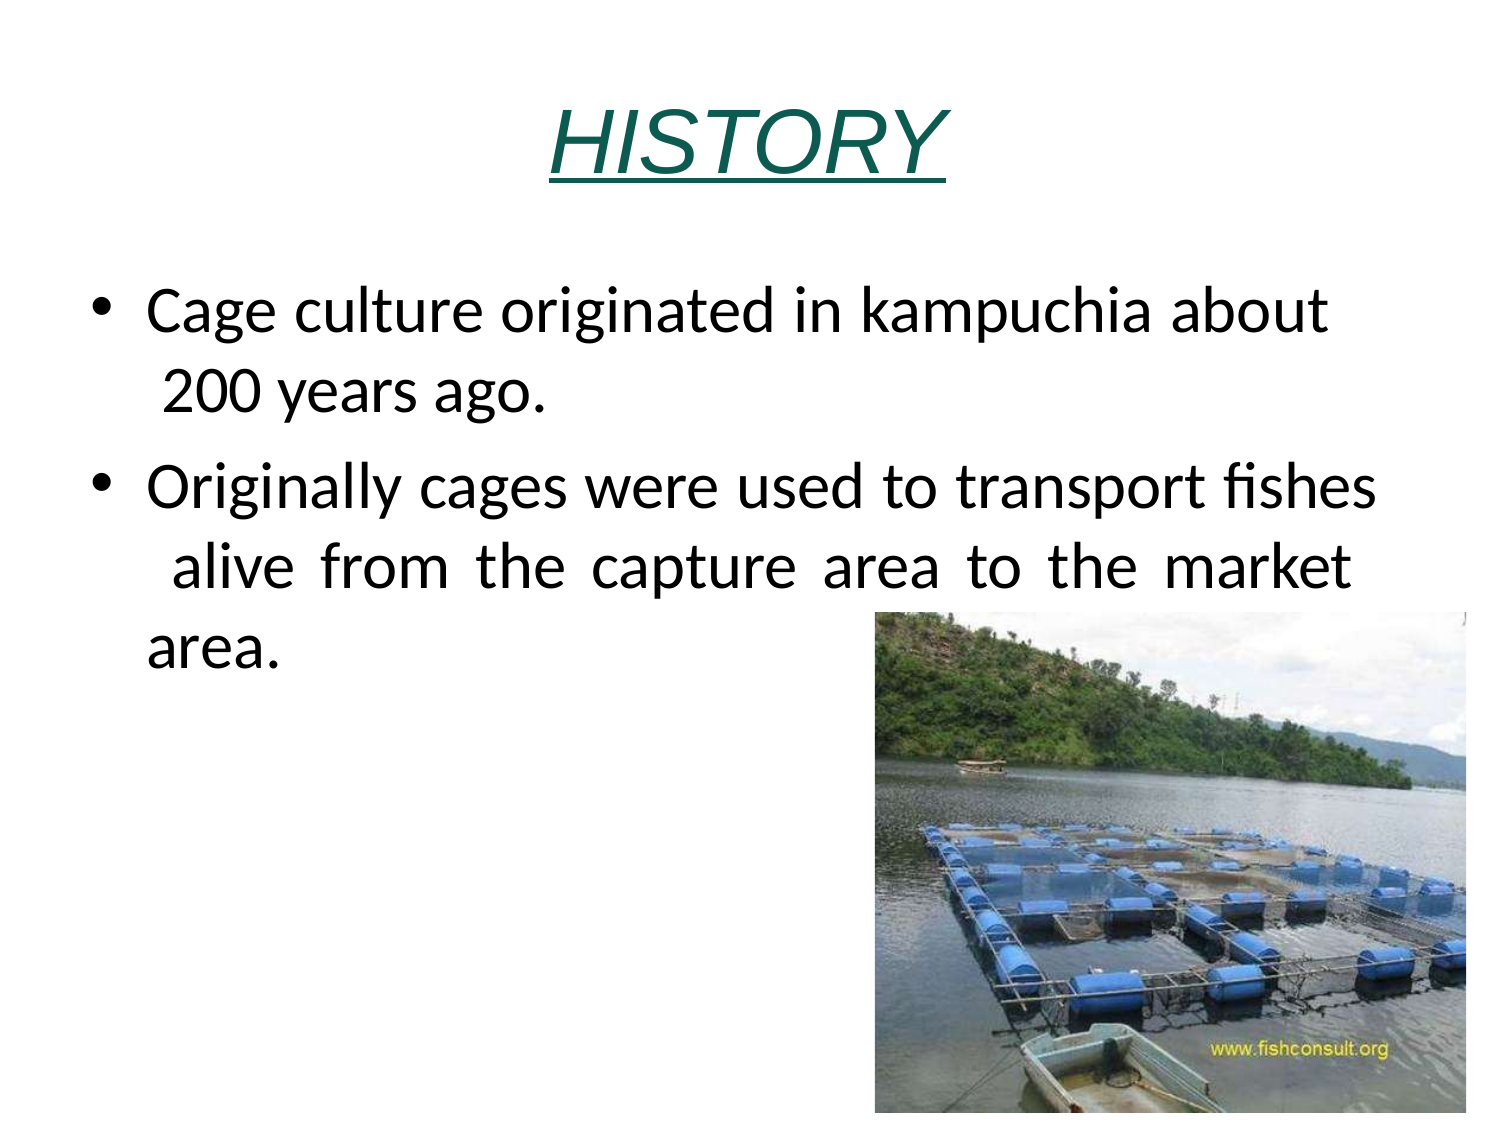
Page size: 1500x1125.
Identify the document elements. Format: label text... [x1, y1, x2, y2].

text_box [874, 612, 1467, 1113]
title HISTORY [546, 79, 954, 263]
text_box Cage culture originated in kampuchia about 200 years ago. Originally cages were used to transport fishes alive from the capture area to the market area. [87, 263, 1379, 682]
